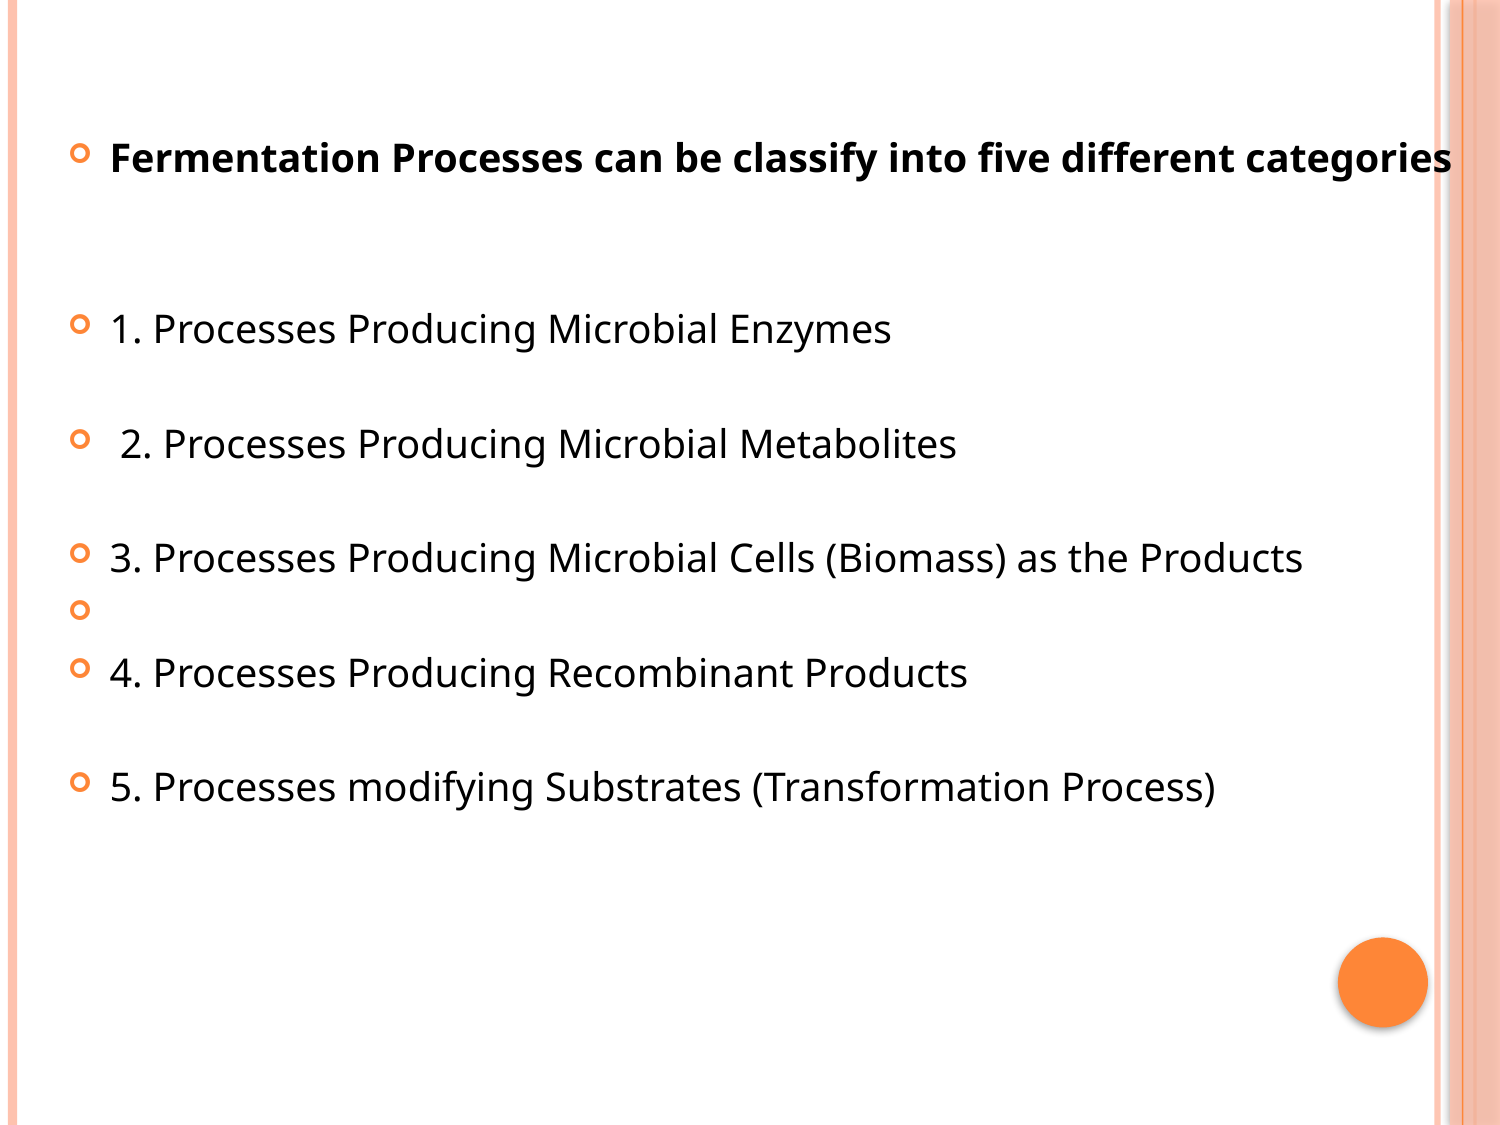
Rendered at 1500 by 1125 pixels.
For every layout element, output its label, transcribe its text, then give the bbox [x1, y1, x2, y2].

list Fermentation Processes can be classify into five different categories 1. Processes Producing Microbial Enzymes 2. Processes Producing Microbial Metabolites 3. Processes Producing Microbial Cells (Biomass) as the Products 4. Processes Producing Recombinant Products 5. Processes modifying Substrates (Transformation Process) [53, 125, 1479, 868]
